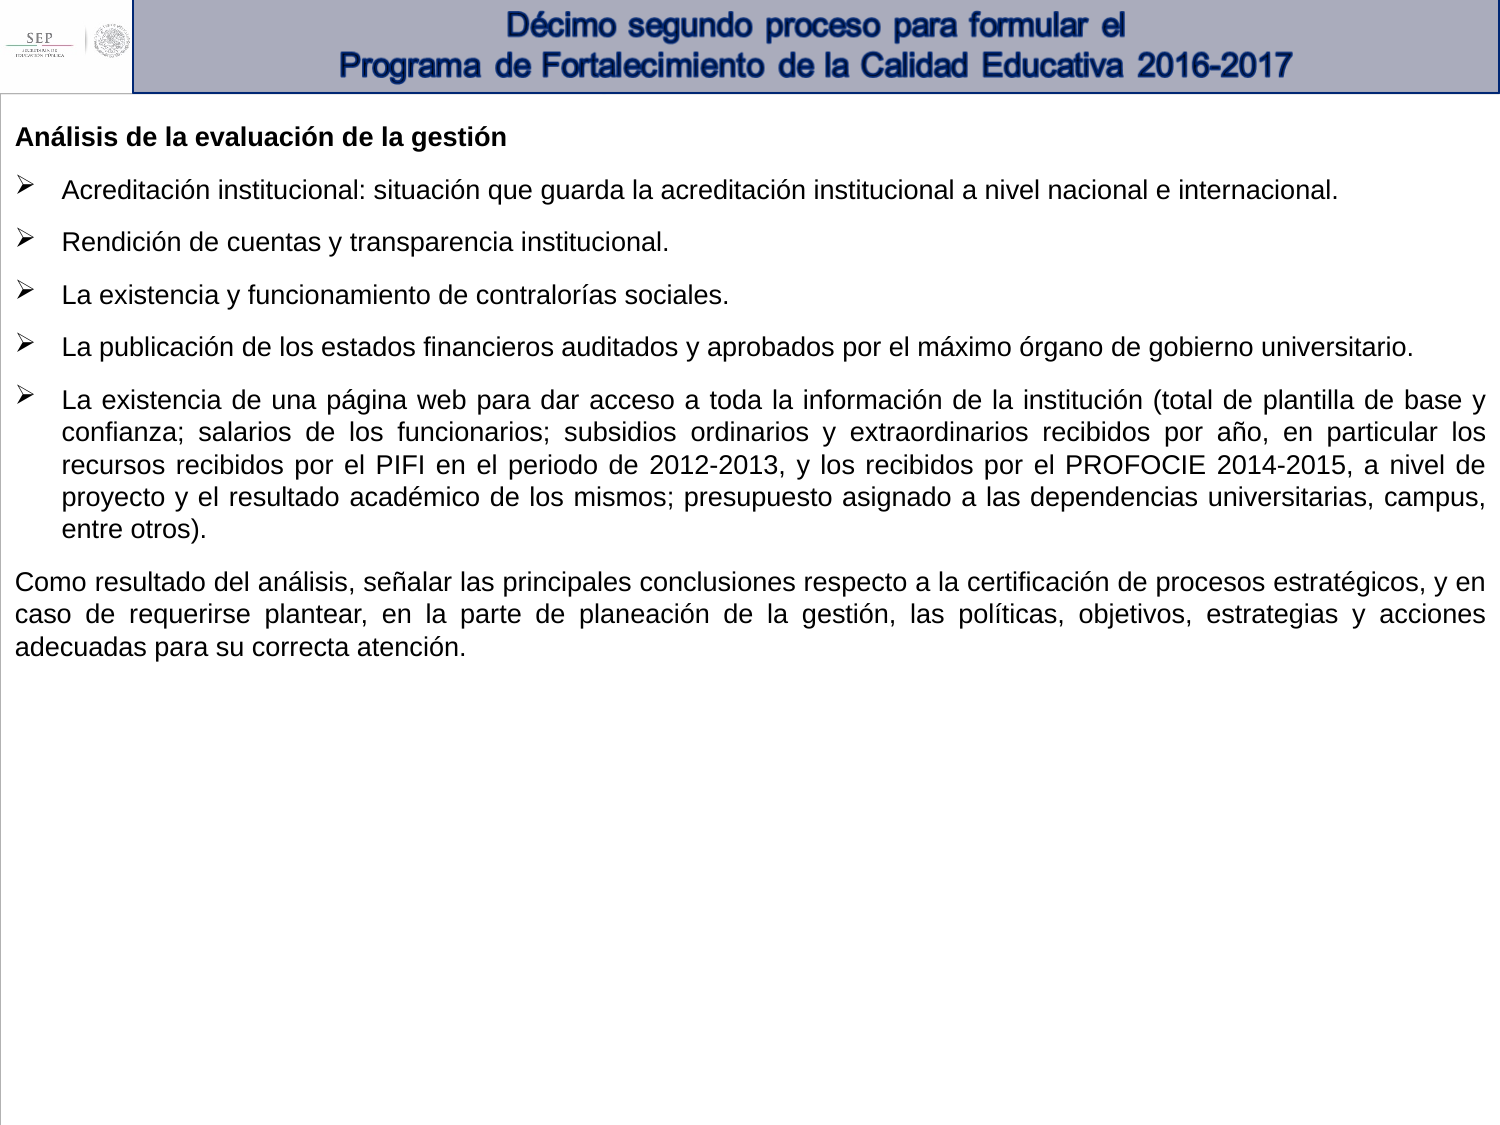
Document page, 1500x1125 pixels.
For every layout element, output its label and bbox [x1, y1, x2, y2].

picture [0, 0, 1500, 94]
text_box [0, 93, 1500, 1125]
